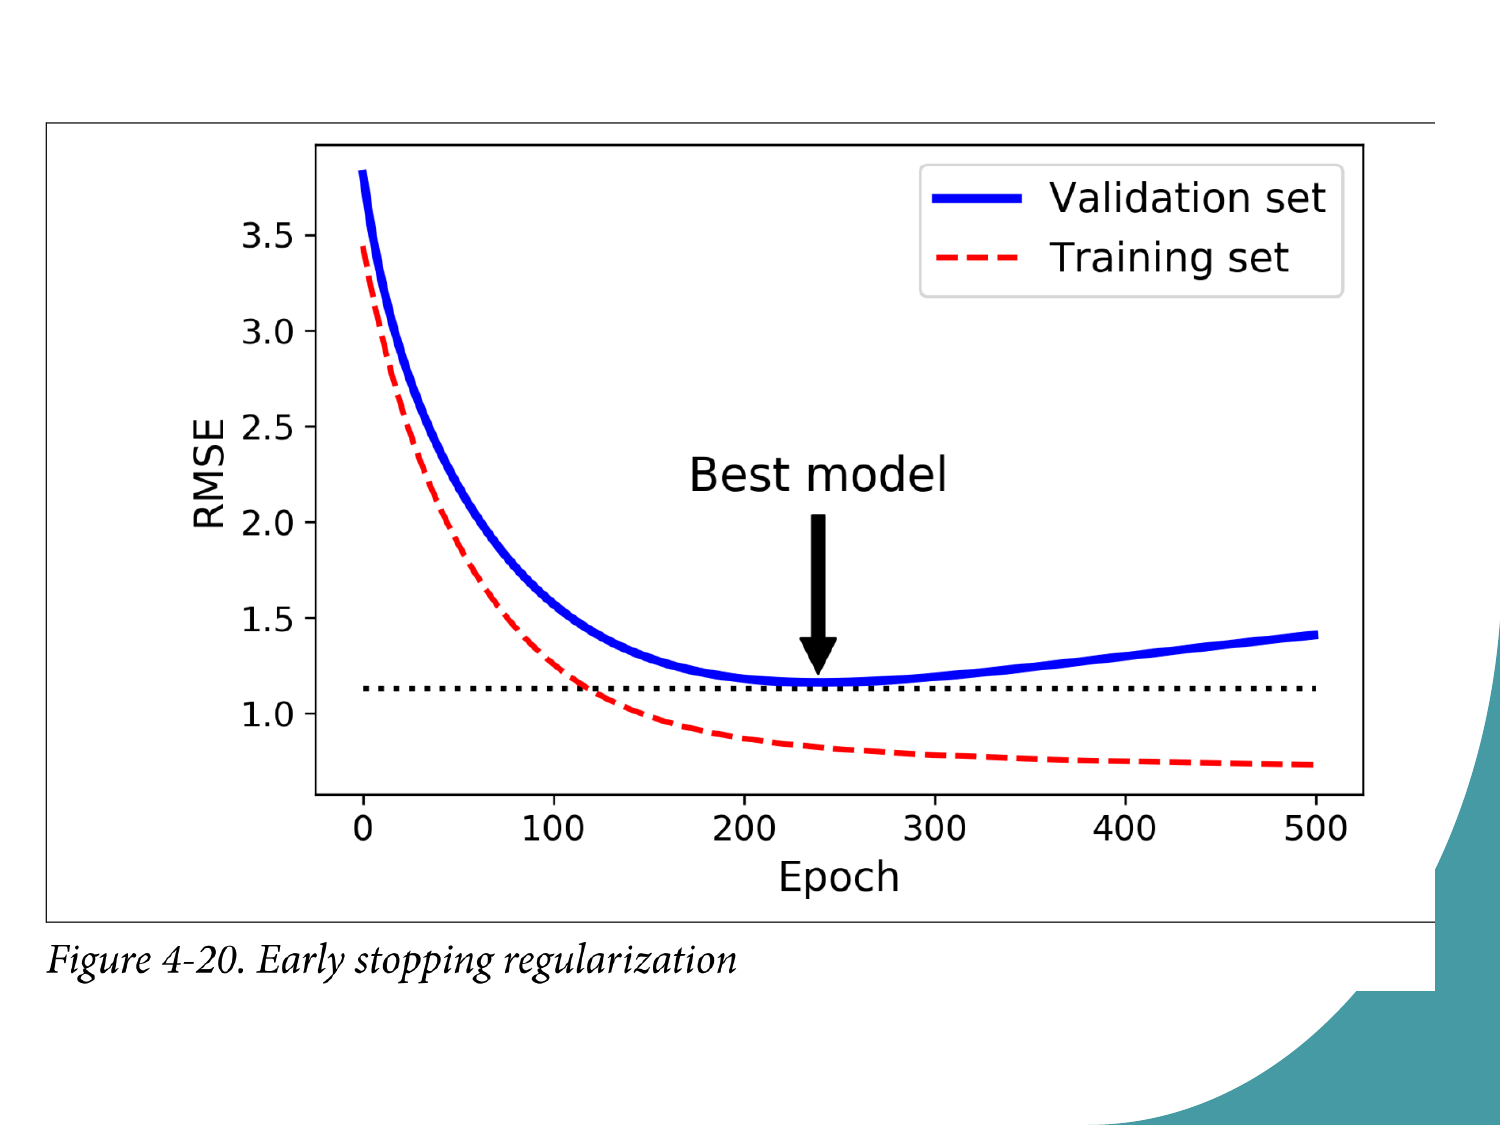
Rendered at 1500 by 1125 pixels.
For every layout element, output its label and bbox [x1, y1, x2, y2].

picture [0, 93, 1435, 991]
